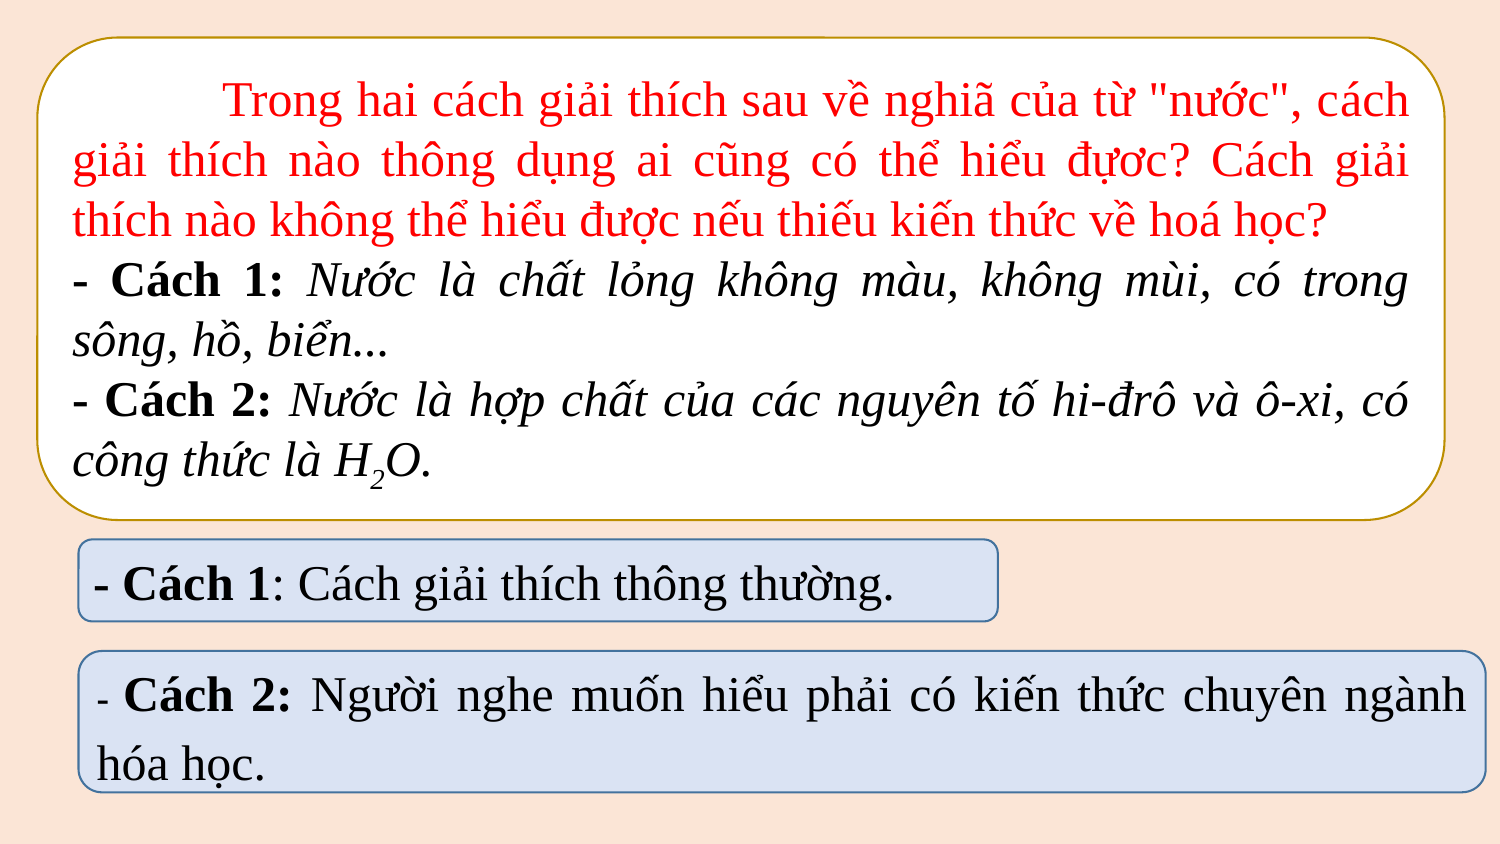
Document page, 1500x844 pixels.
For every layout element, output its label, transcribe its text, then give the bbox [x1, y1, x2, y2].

text_box Trong hai cách giải thích sau về nghiã của từ "nước", cách giải thích nào thông dụng ai cũng có thể hiểu đựơc? Cách giải thích nào không thể hiểu được nếu thiếu kiến thức về hoá học? - Cách 1: Nước là chất lỏng không màu, không mùi, có trong sông, hồ, biển... - Cách 2: Nước là hợp chất của các nguyên tố hi-đrô và ô-xi, có công thức là H2O. [36, 36, 1446, 522]
text_box - Cách 2: Người nghe muốn hiểu phải có kiến thức chuyên ngành hóa học. [77, 649, 1487, 794]
text_box - Cách 1: Cách giải thích thông thường. [77, 538, 999, 623]
